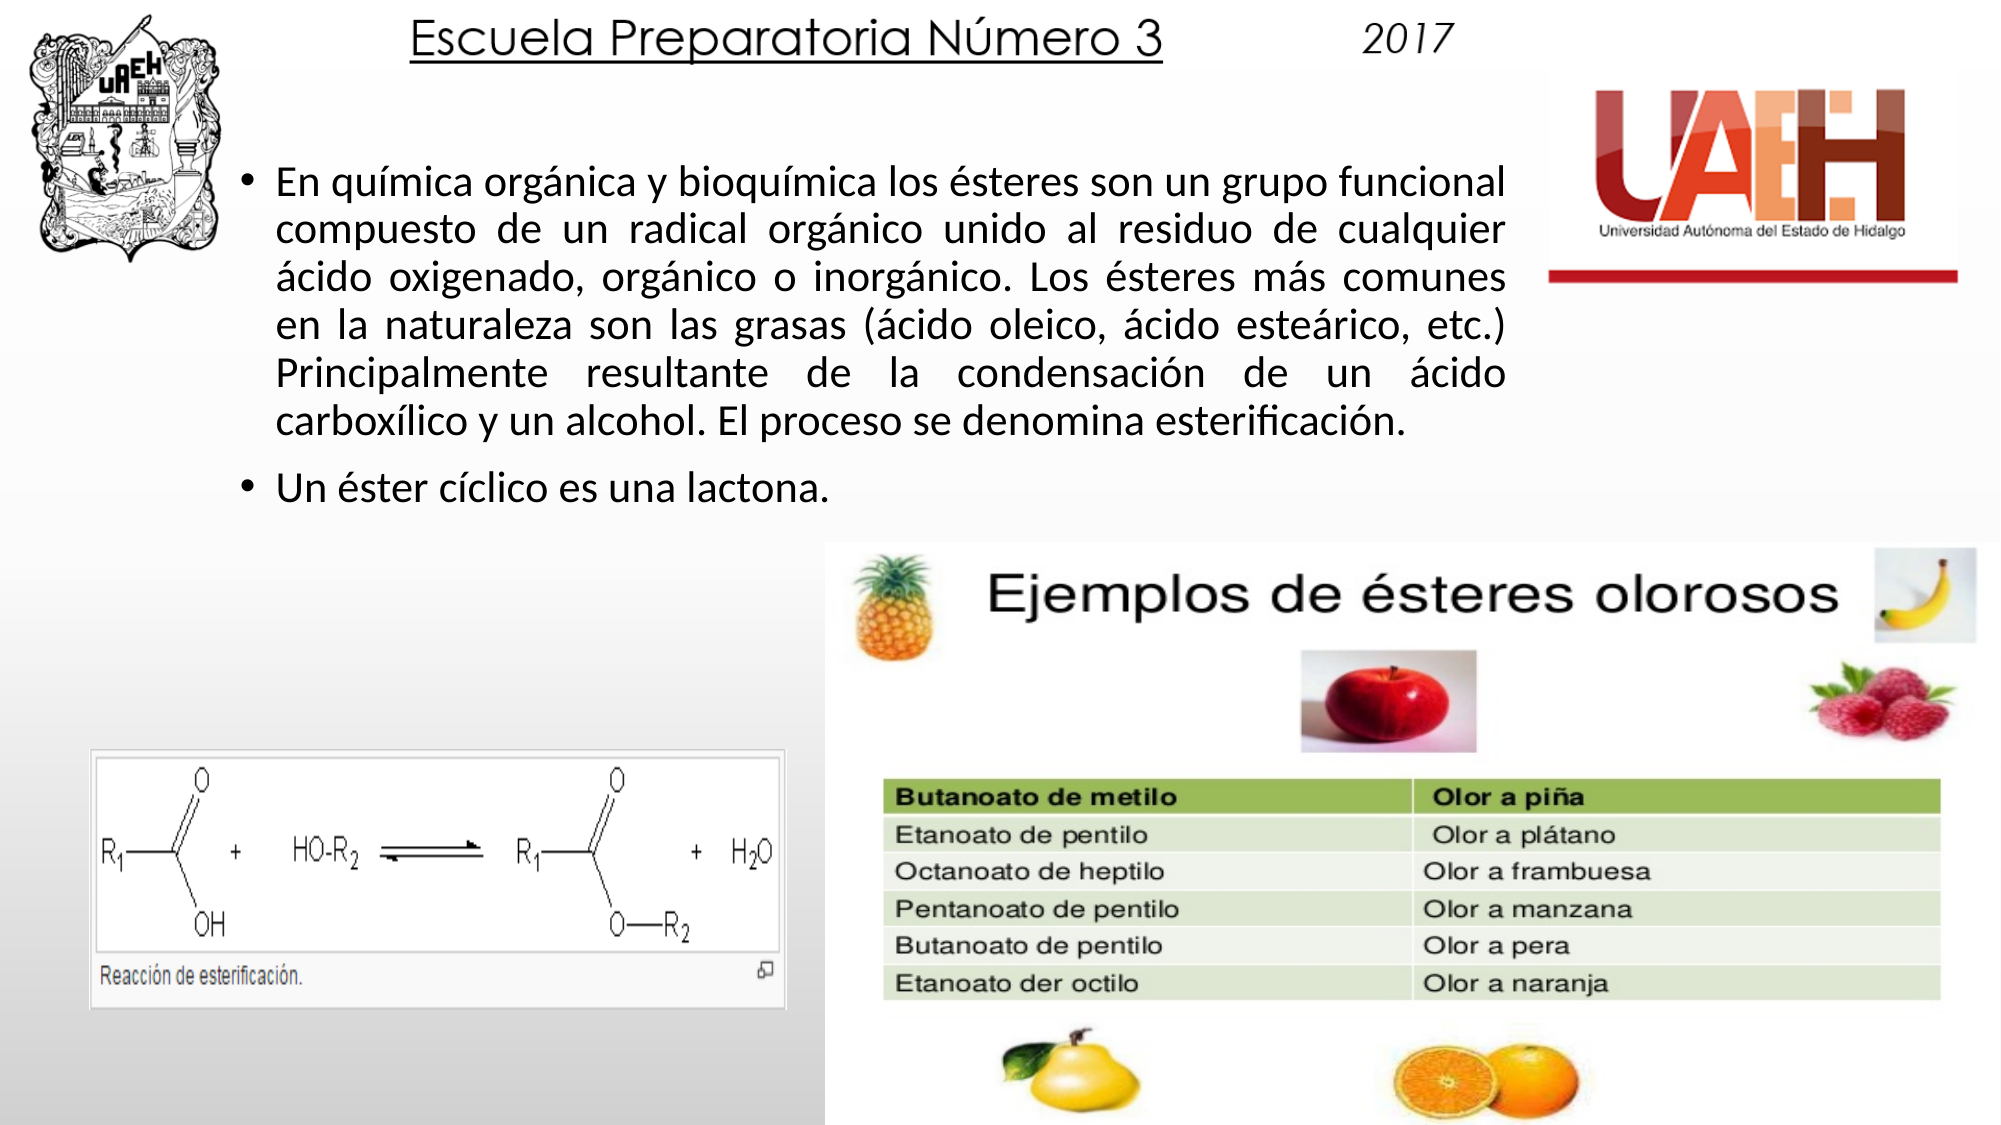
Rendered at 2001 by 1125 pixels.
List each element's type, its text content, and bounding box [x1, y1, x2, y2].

picture [0, 0, 2001, 1125]
list En química orgánica y bioquímica los ésteres son un grupo funcional compuesto de un radical orgánico unido al residuo de cualquier ácido oxigenado, orgánico o inorgánico. Los ésteres más comunes en la naturaleza son las grasas (ácido oleico, ácido esteárico, etc.) Principalmente resultante de la condensación de un ácido carboxílico y un alcohol. El proceso se denomina esterificación. Un éster cíclico es una lactona. [224, 150, 1524, 555]
